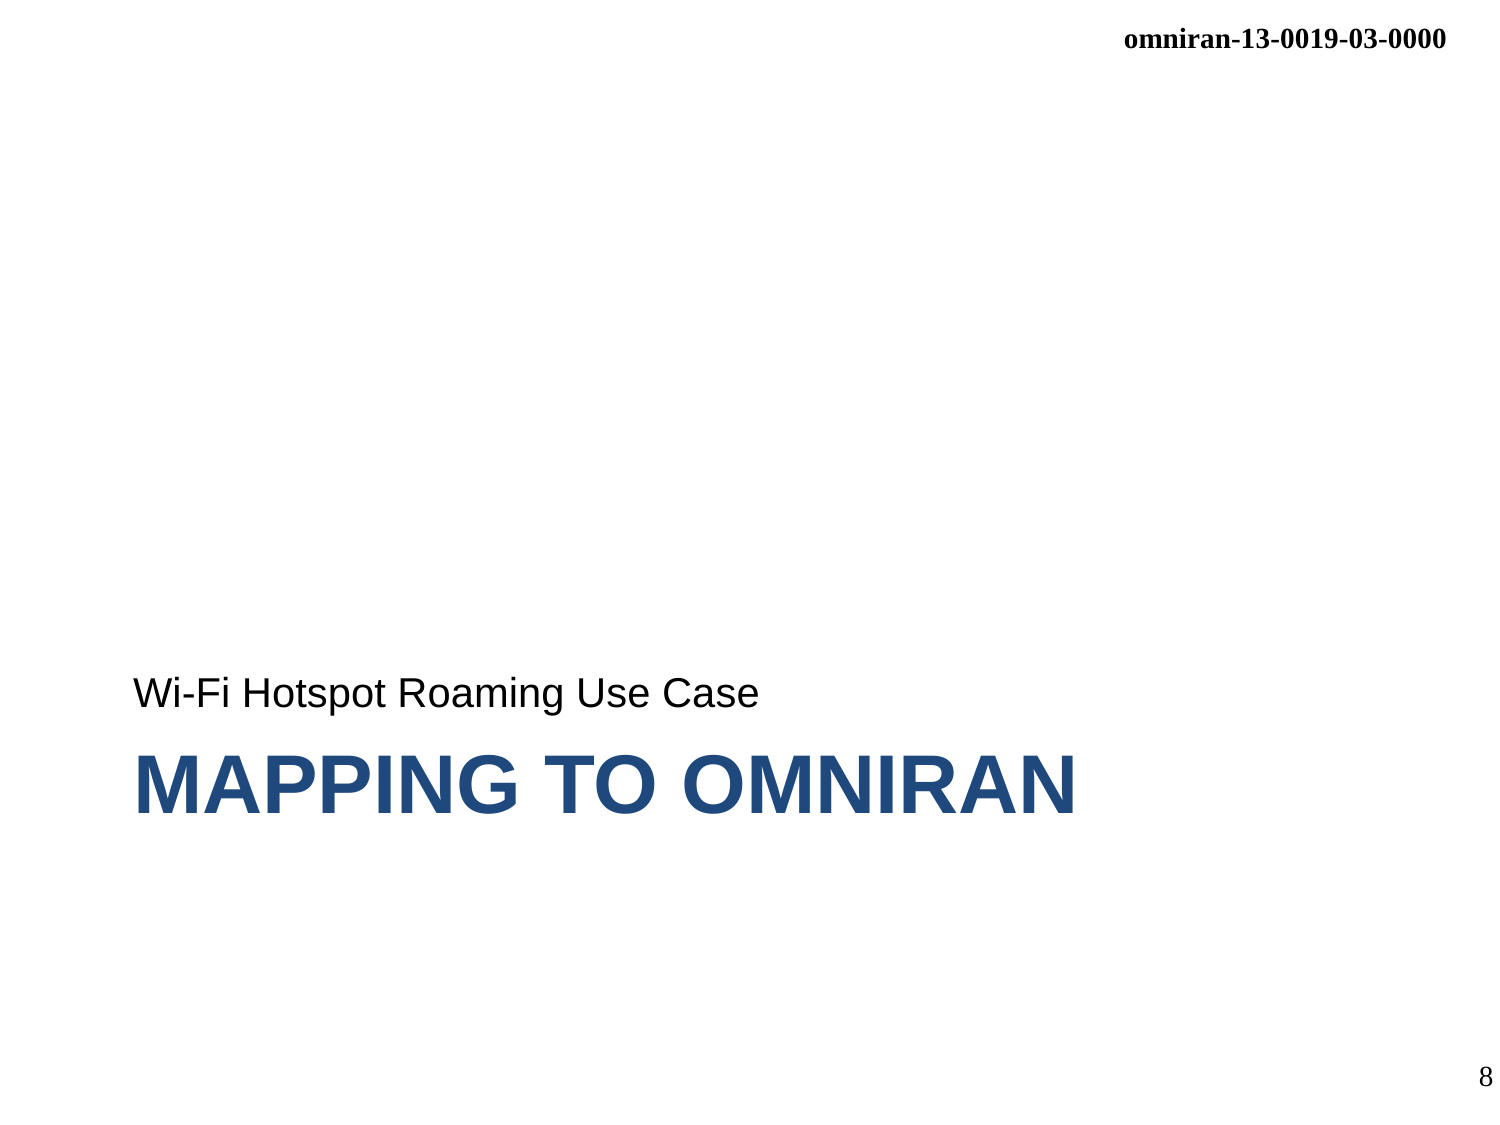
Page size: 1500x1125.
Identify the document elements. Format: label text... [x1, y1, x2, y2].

list Wi-Fi Hotspot Roaming Use Case [118, 476, 1394, 723]
title Mapping to OmniRAN [118, 723, 1394, 947]
